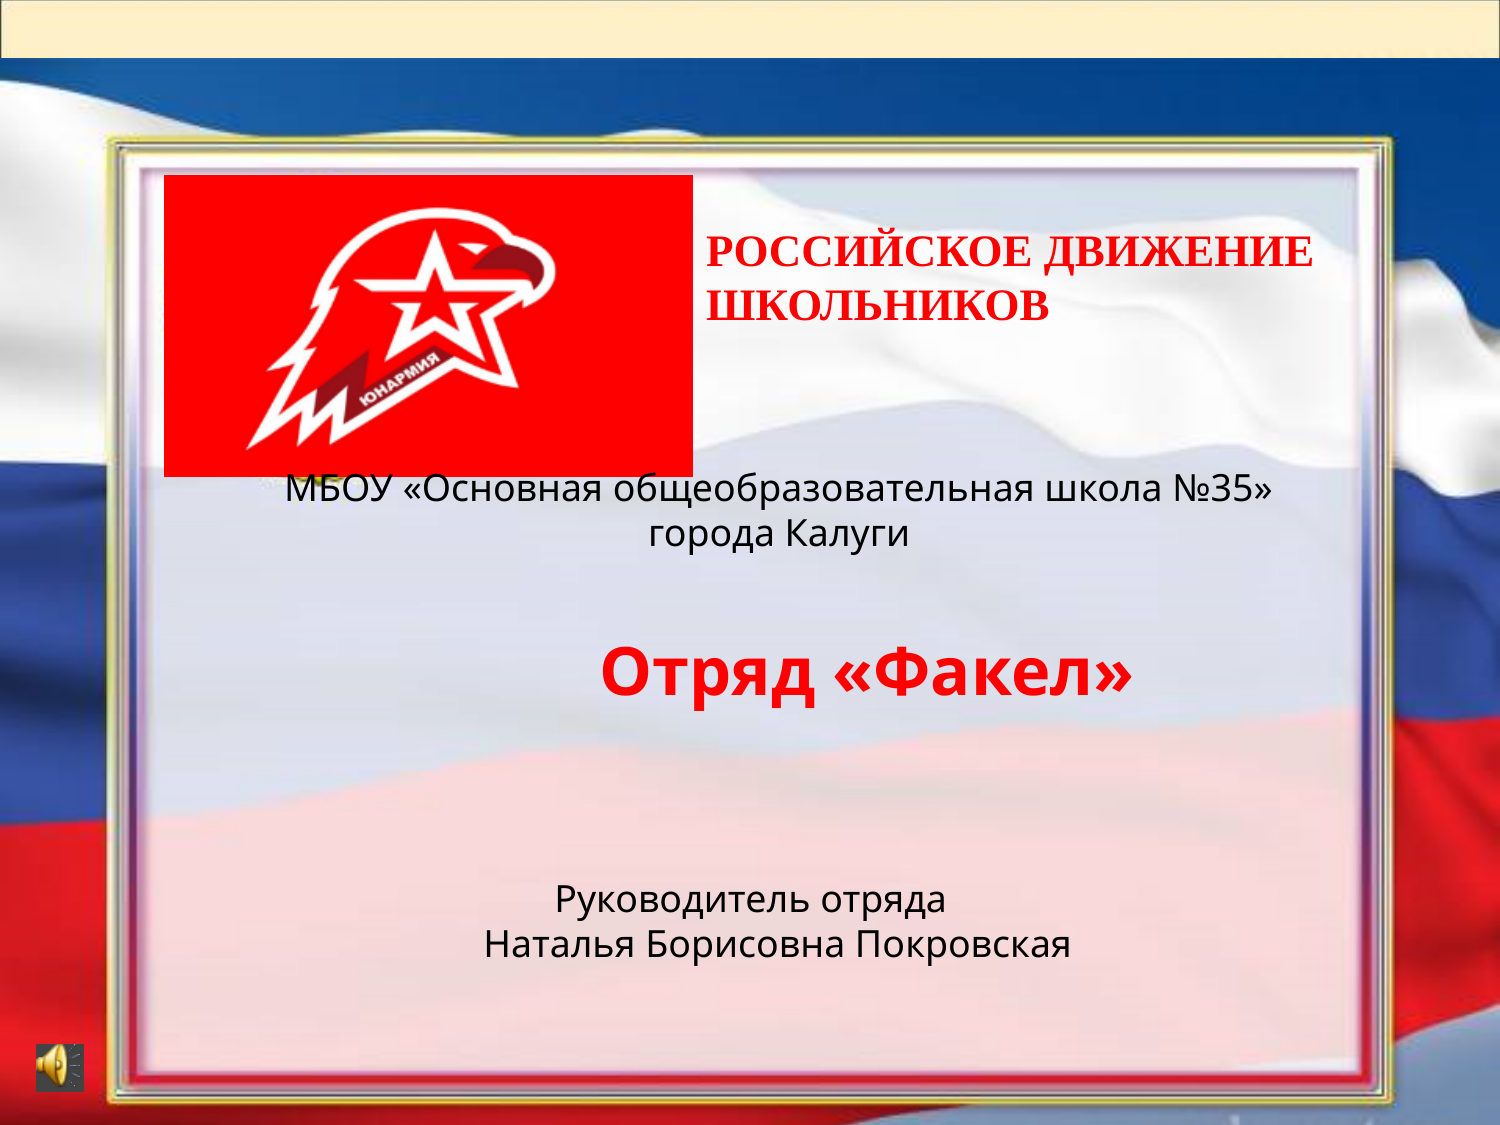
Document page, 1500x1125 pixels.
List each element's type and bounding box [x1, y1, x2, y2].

picture [0, 0, 1500, 1125]
list [163, 175, 693, 478]
